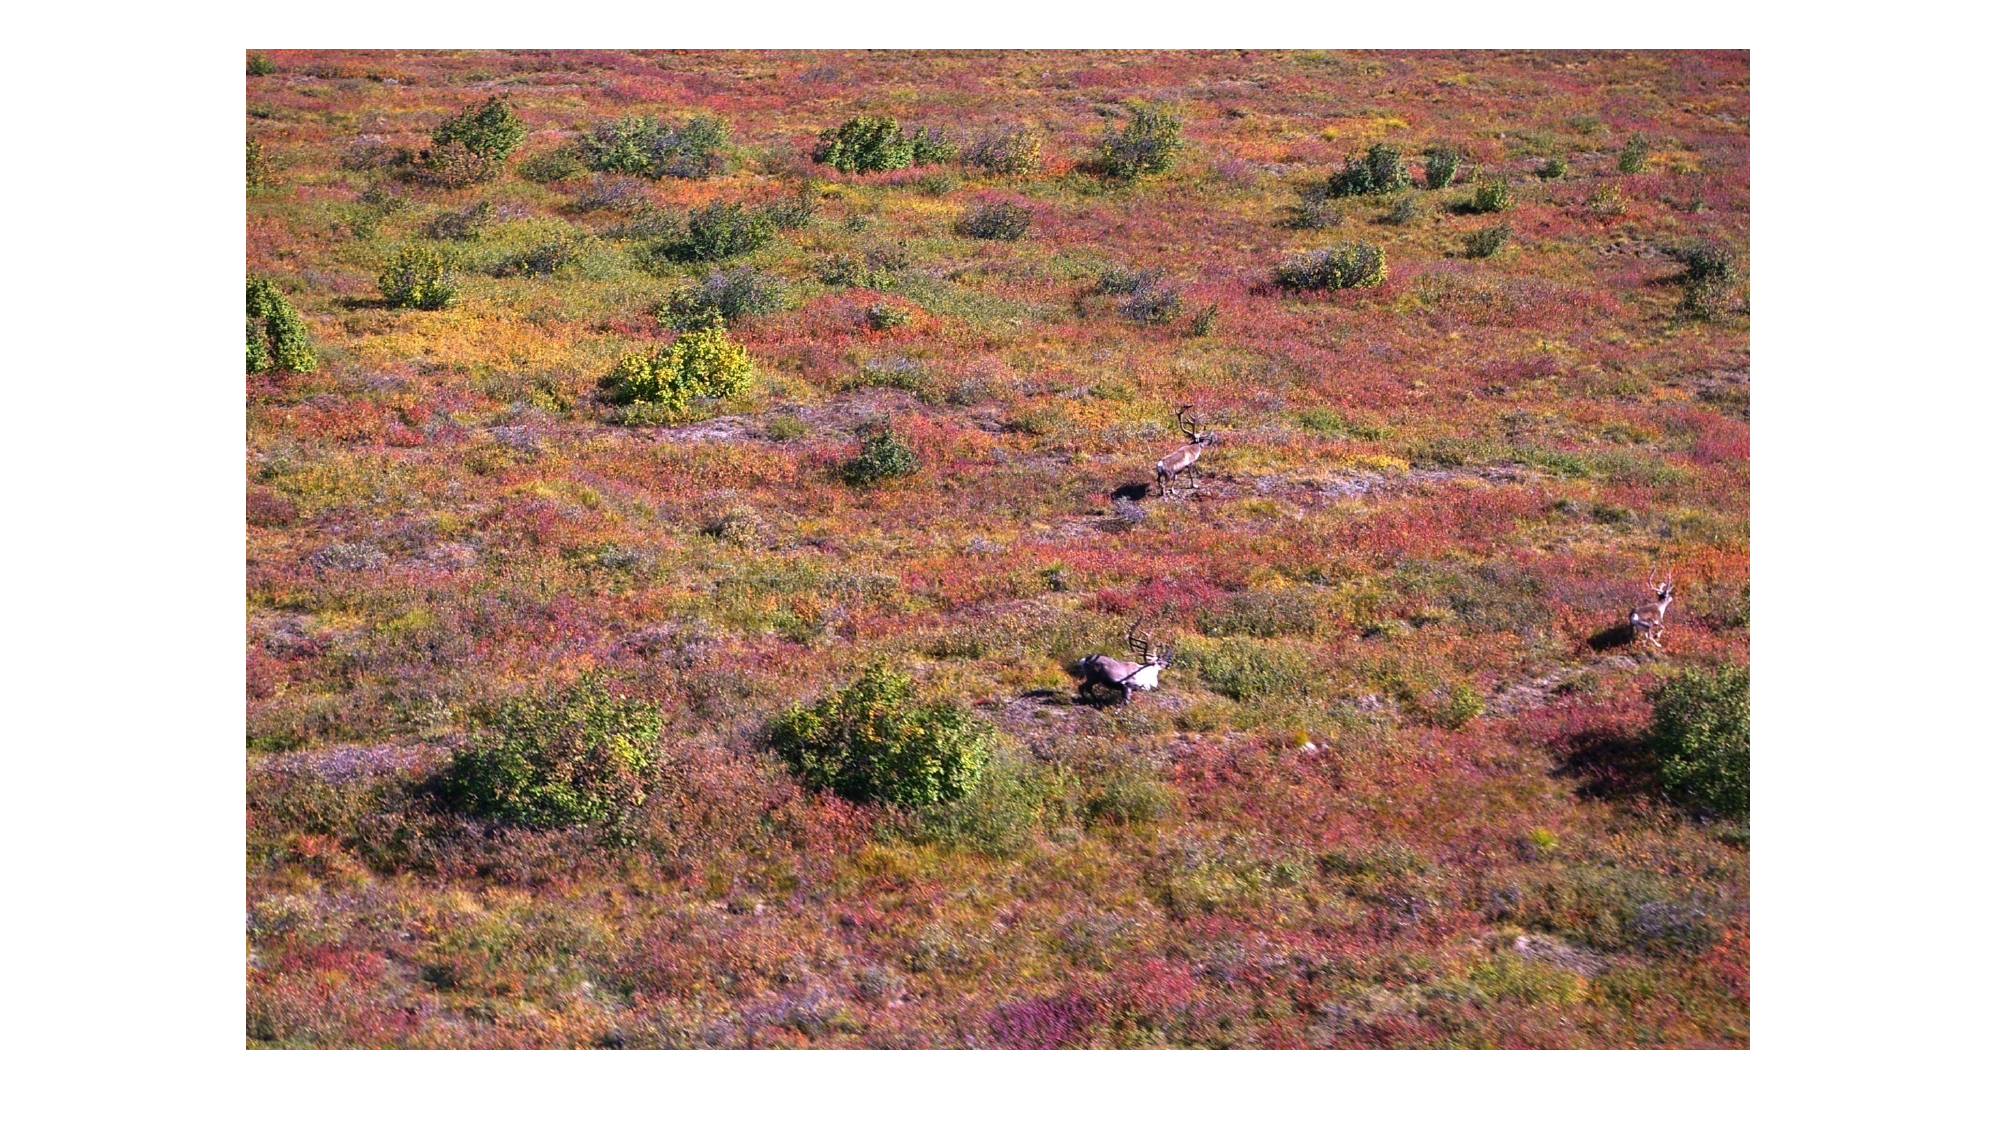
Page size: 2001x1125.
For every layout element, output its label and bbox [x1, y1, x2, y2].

picture [245, 49, 1751, 1051]
